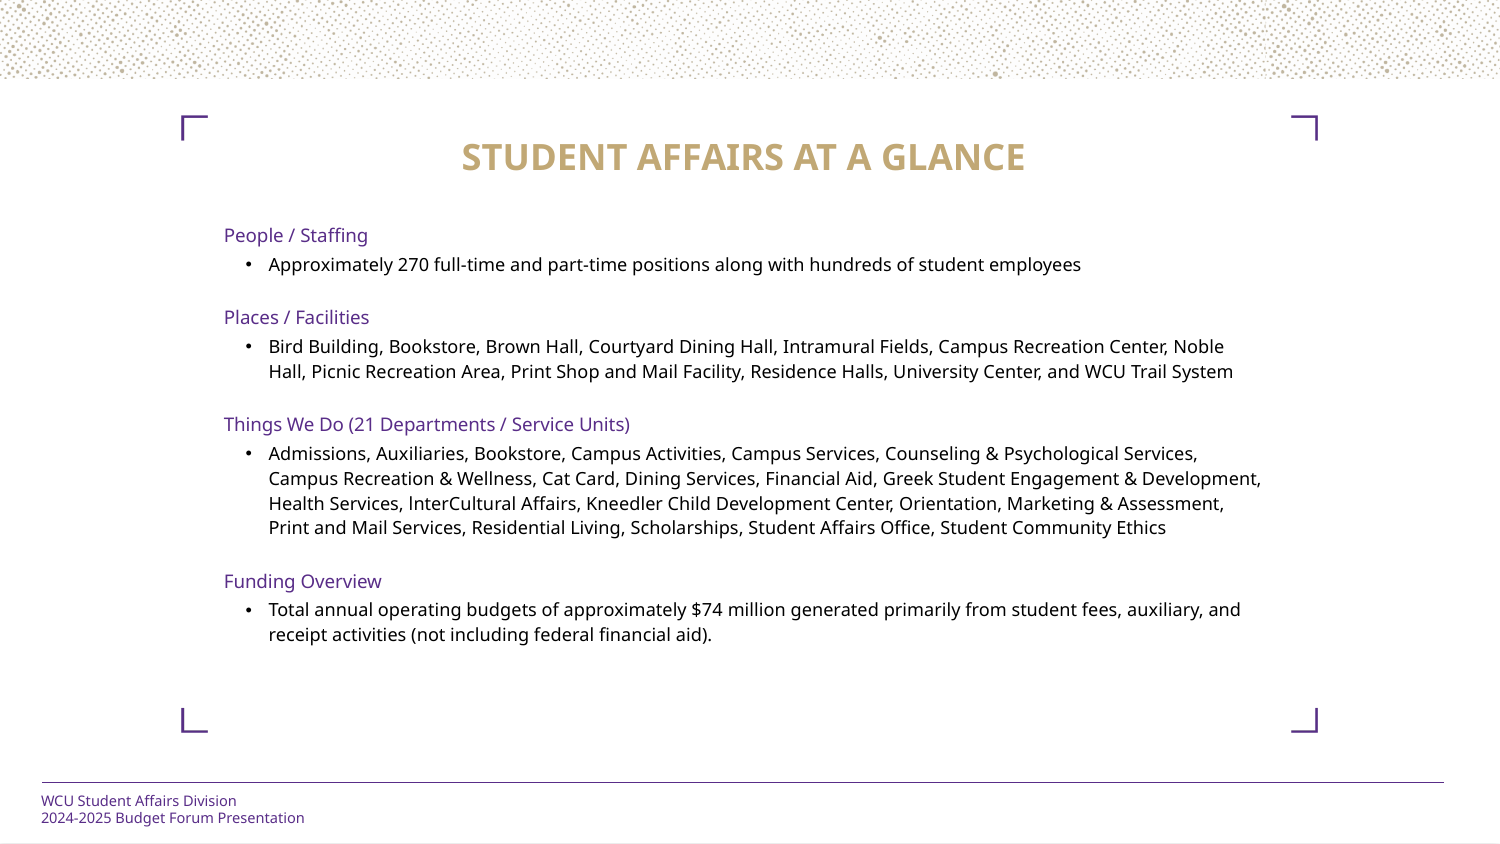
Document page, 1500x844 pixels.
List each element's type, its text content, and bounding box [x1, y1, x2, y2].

picture [181, 115, 208, 733]
picture [1291, 115, 1318, 733]
list STUDENT AFFAIRS AT A GLANCE [208, 124, 1279, 189]
list People / Staffing Approximately 270 full-time and part-time positions along with hundreds of student employees Places / Facilities Bird Building, Bookstore, Brown Hall, Courtyard Dining Hall, Intramural Fields, Campus Recreation Center, Noble Hall, Picnic Recreation Area, Print Shop and Mail Facility, Residence Halls, University Center, and WCU Trail System Things We Do (21 Departments / Service Units) Admissions, Auxiliaries, Bookstore, Campus Activities, Campus Services, Counseling & Psychological Services, Campus Recreation & Wellness, Cat Card, Dining Services, Financial Aid, Greek Student Engagement & Development, Health Services, lnterCultural Affairs, Kneedler Child Development Center, Orientation, Marketing & Assessment, Print and Mail Services, Residential Living, Scholarships, Student Affairs Office, Student Community Ethics Funding Overview Total annual operating budgets of approximately $74 million generated primarily from student fees, auxiliary, and receipt activities (not including federal financial aid). [208, 215, 1279, 675]
footer WCU Student Affairs Division 2024-2025 Budget Forum Presentation [26, 787, 502, 832]
picture [0, 0, 1500, 79]
